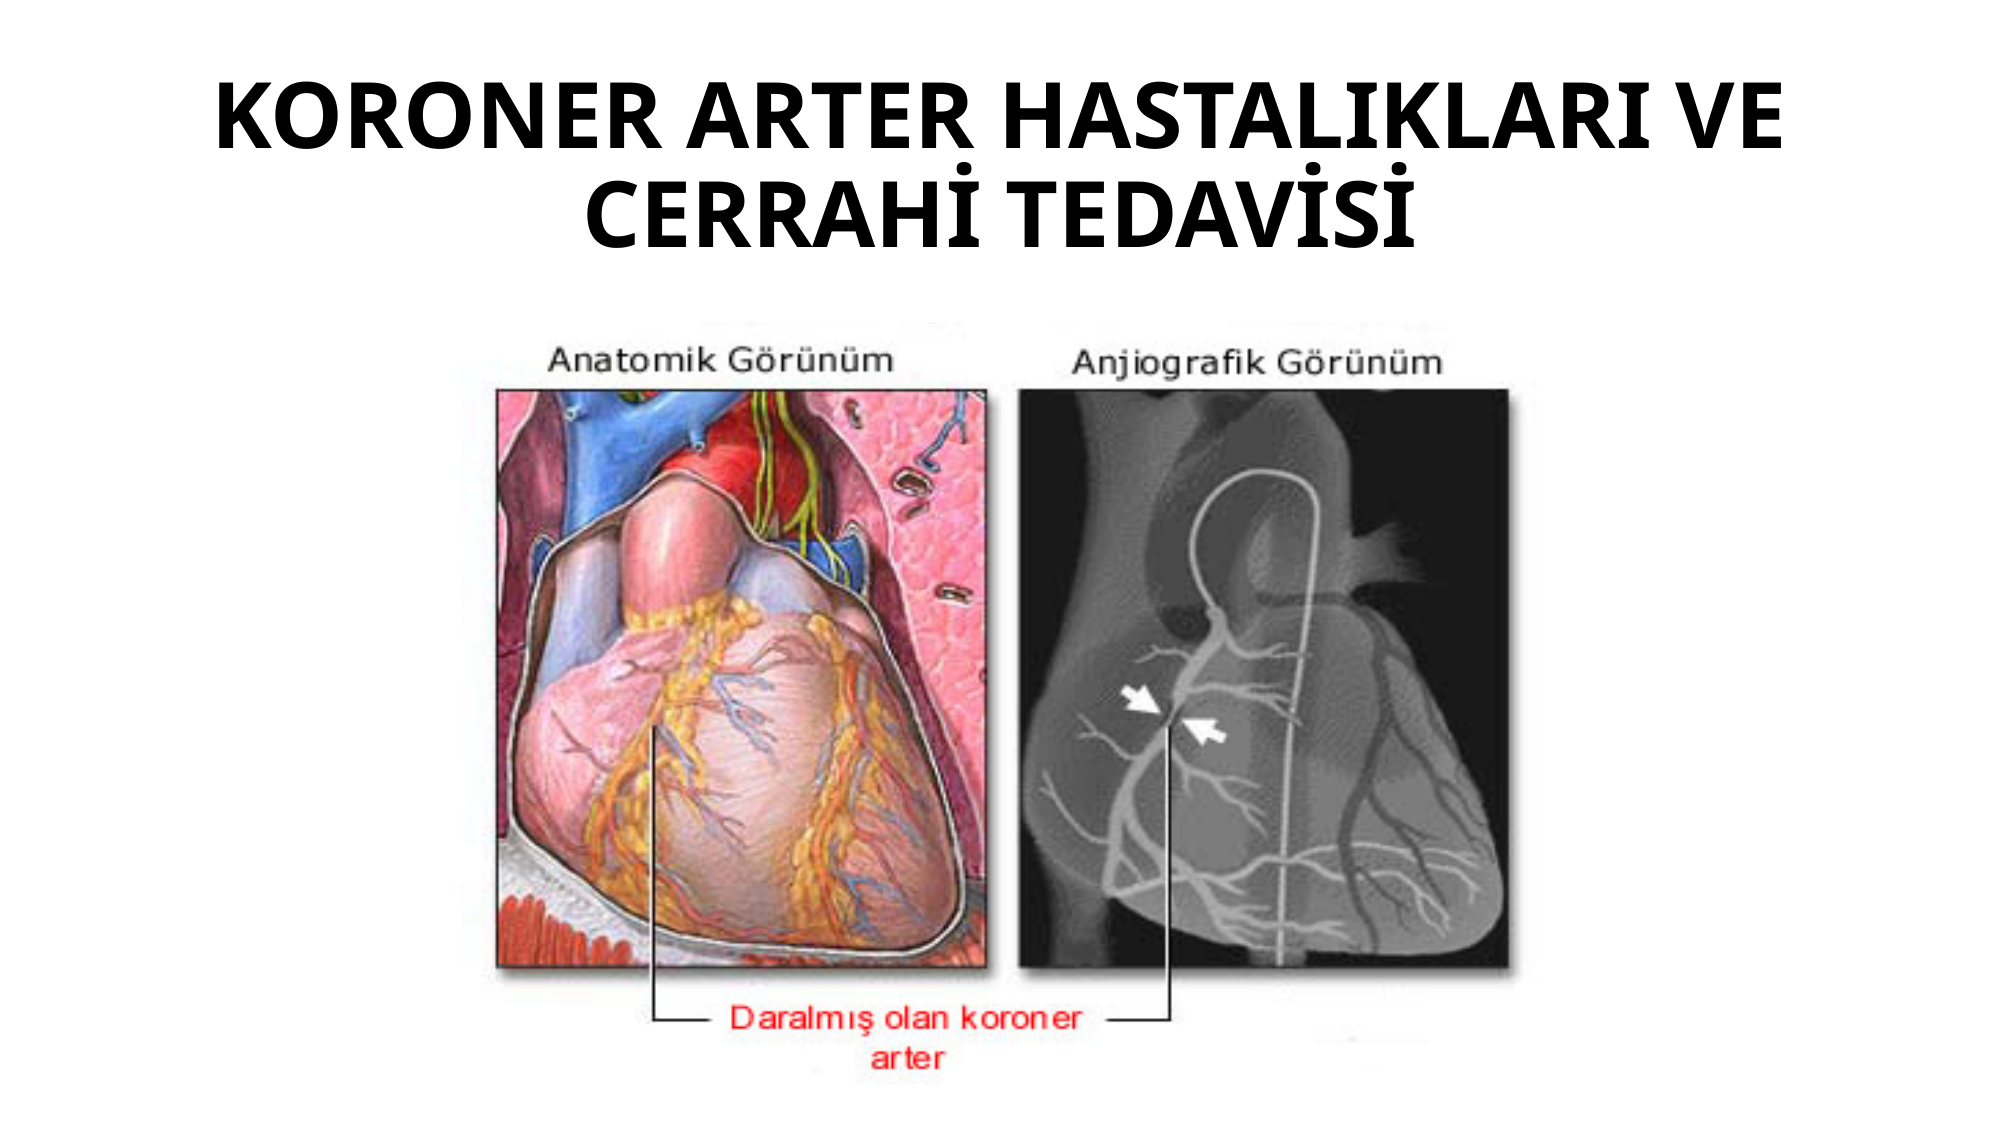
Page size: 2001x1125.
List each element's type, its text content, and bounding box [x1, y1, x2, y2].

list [461, 322, 1559, 1125]
title KORONER ARTER HASTALIKLARI VE CERRAHİ TEDAVİSİ [137, 59, 1863, 278]
